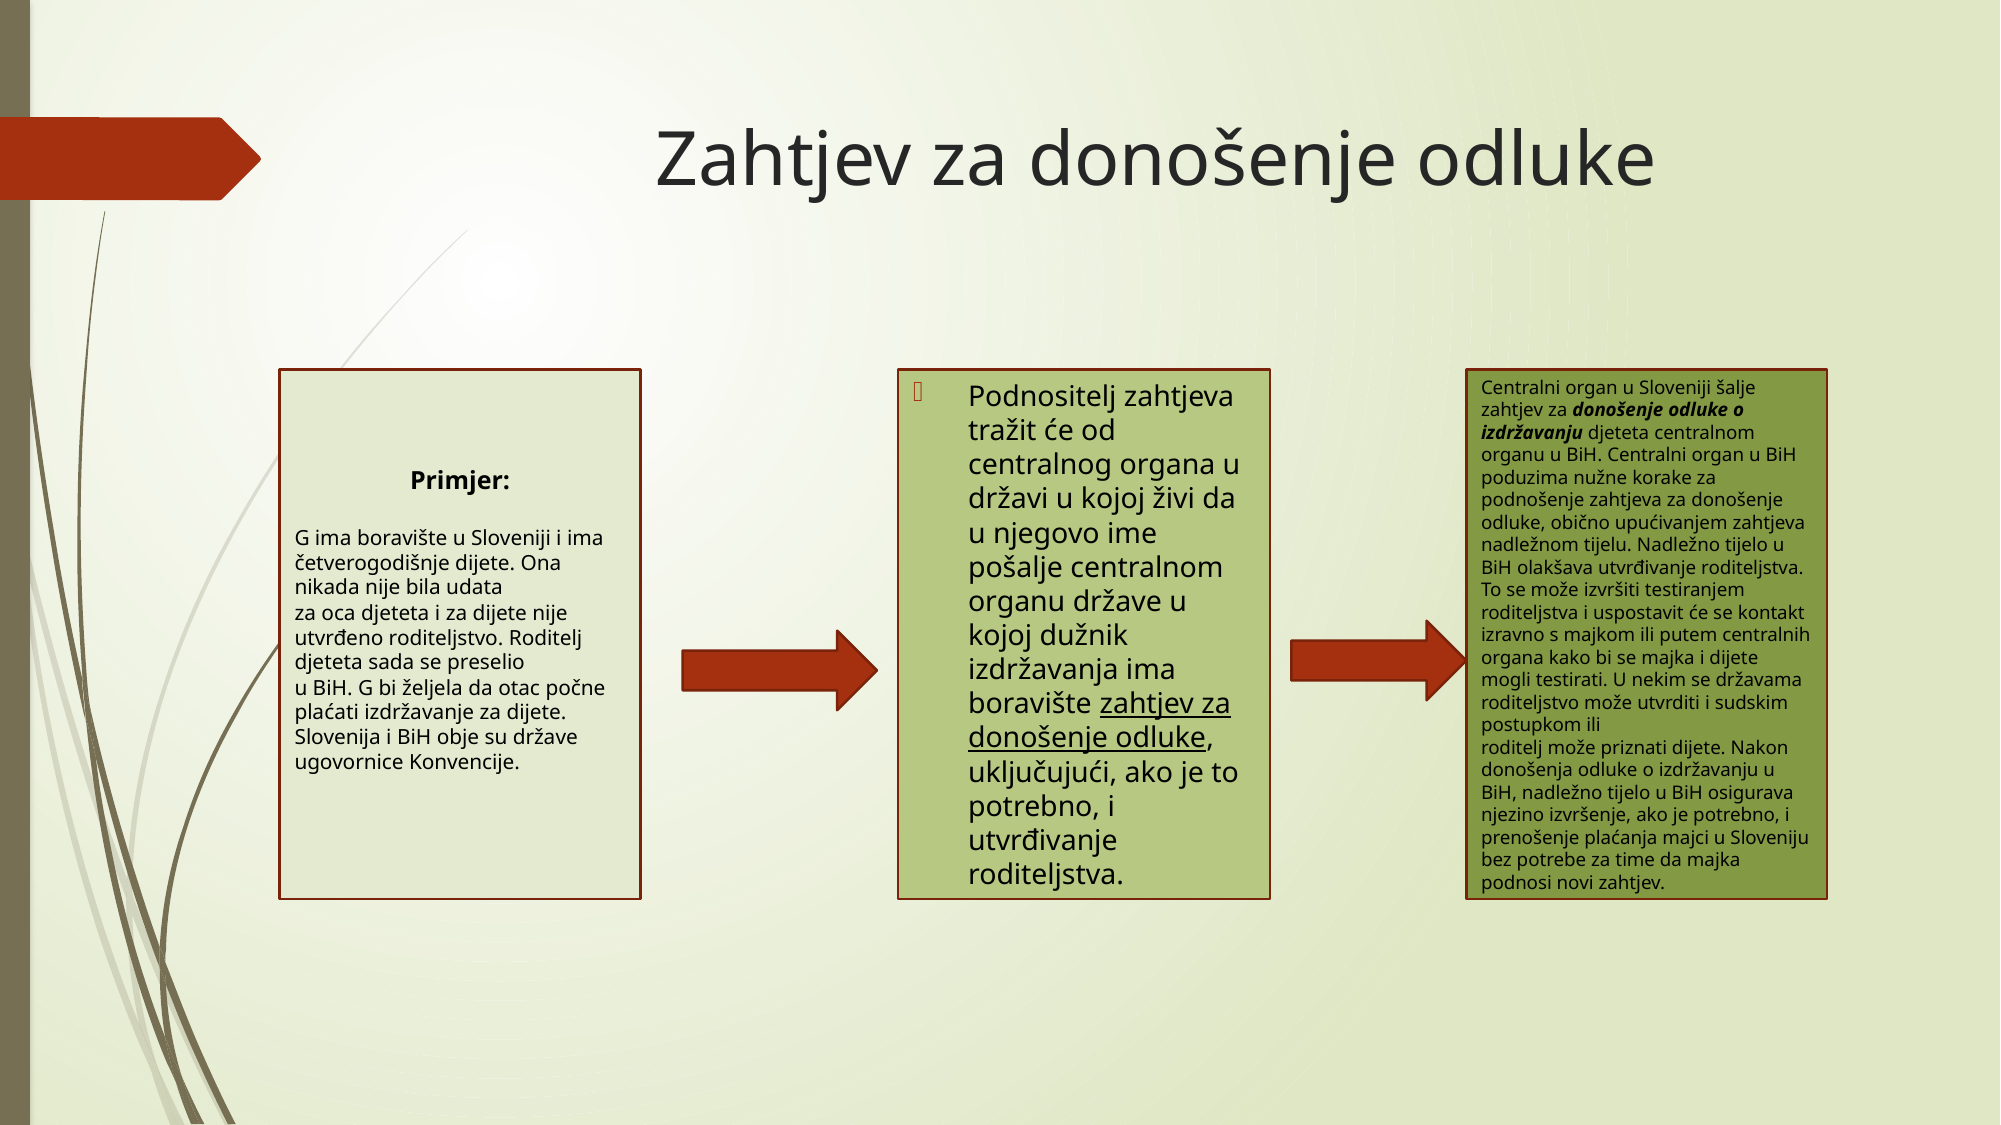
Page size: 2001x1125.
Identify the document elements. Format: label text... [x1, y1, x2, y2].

list Podnositelj zahtjeva tražit će od centralnog organa u državi u kojoj živi da u njegovo ime pošalje centralnom organu države u kojoj dužnik izdržavanja ima boravište zahtjev za donošenje odluke, uključujući, ako je to potrebno, i utvrđivanje roditeljstva. [897, 368, 1271, 900]
text_box Centralni organ u Sloveniji šalje zahtjev za donošenje odluke o izdržavanju djeteta centralnom organu u BiH. Centralni organ u BiH poduzima nužne korake za podnošenje zahtjeva za donošenje odluke, obično upućivanjem zahtjeva nadležnom tijelu. Nadležno tijelo u BiH olakšava utvrđivanje roditeljstva. To se može izvršiti testiranjem roditeljstva i uspostavit će se kontakt izravno s majkom ili putem centralnih organa kako bi se majka i dijete mogli testirati. U nekim se državama roditeljstvo može utvrditi i sudskim postupkom ili roditelj može priznati dijete. Nakon donošenja odluke o izdržavanju u BiH, nadležno tijelo u BiH osigurava njezino izvršenje, ako je potrebno, i prenošenje plaćanja majci u Sloveniju bez potrebe za time da majka podnosi novi zahtjev. [1465, 368, 1828, 900]
text_box Primjer: G ima boravište u Sloveniji i ima četverogodišnje dijete. Ona nikada nije bila udata za oca djeteta i za dijete nije utvrđeno roditeljstvo. Roditelj djeteta sada se preselio u BiH. G bi željela da otac počne plaćati izdržavanje za dijete. Slovenija i BiH obje su države ugovornice Konvencije. [278, 368, 642, 900]
text_box [681, 629, 878, 712]
text_box [1290, 619, 1468, 702]
title Zahtjev za donošenje odluke [425, 102, 1888, 313]
